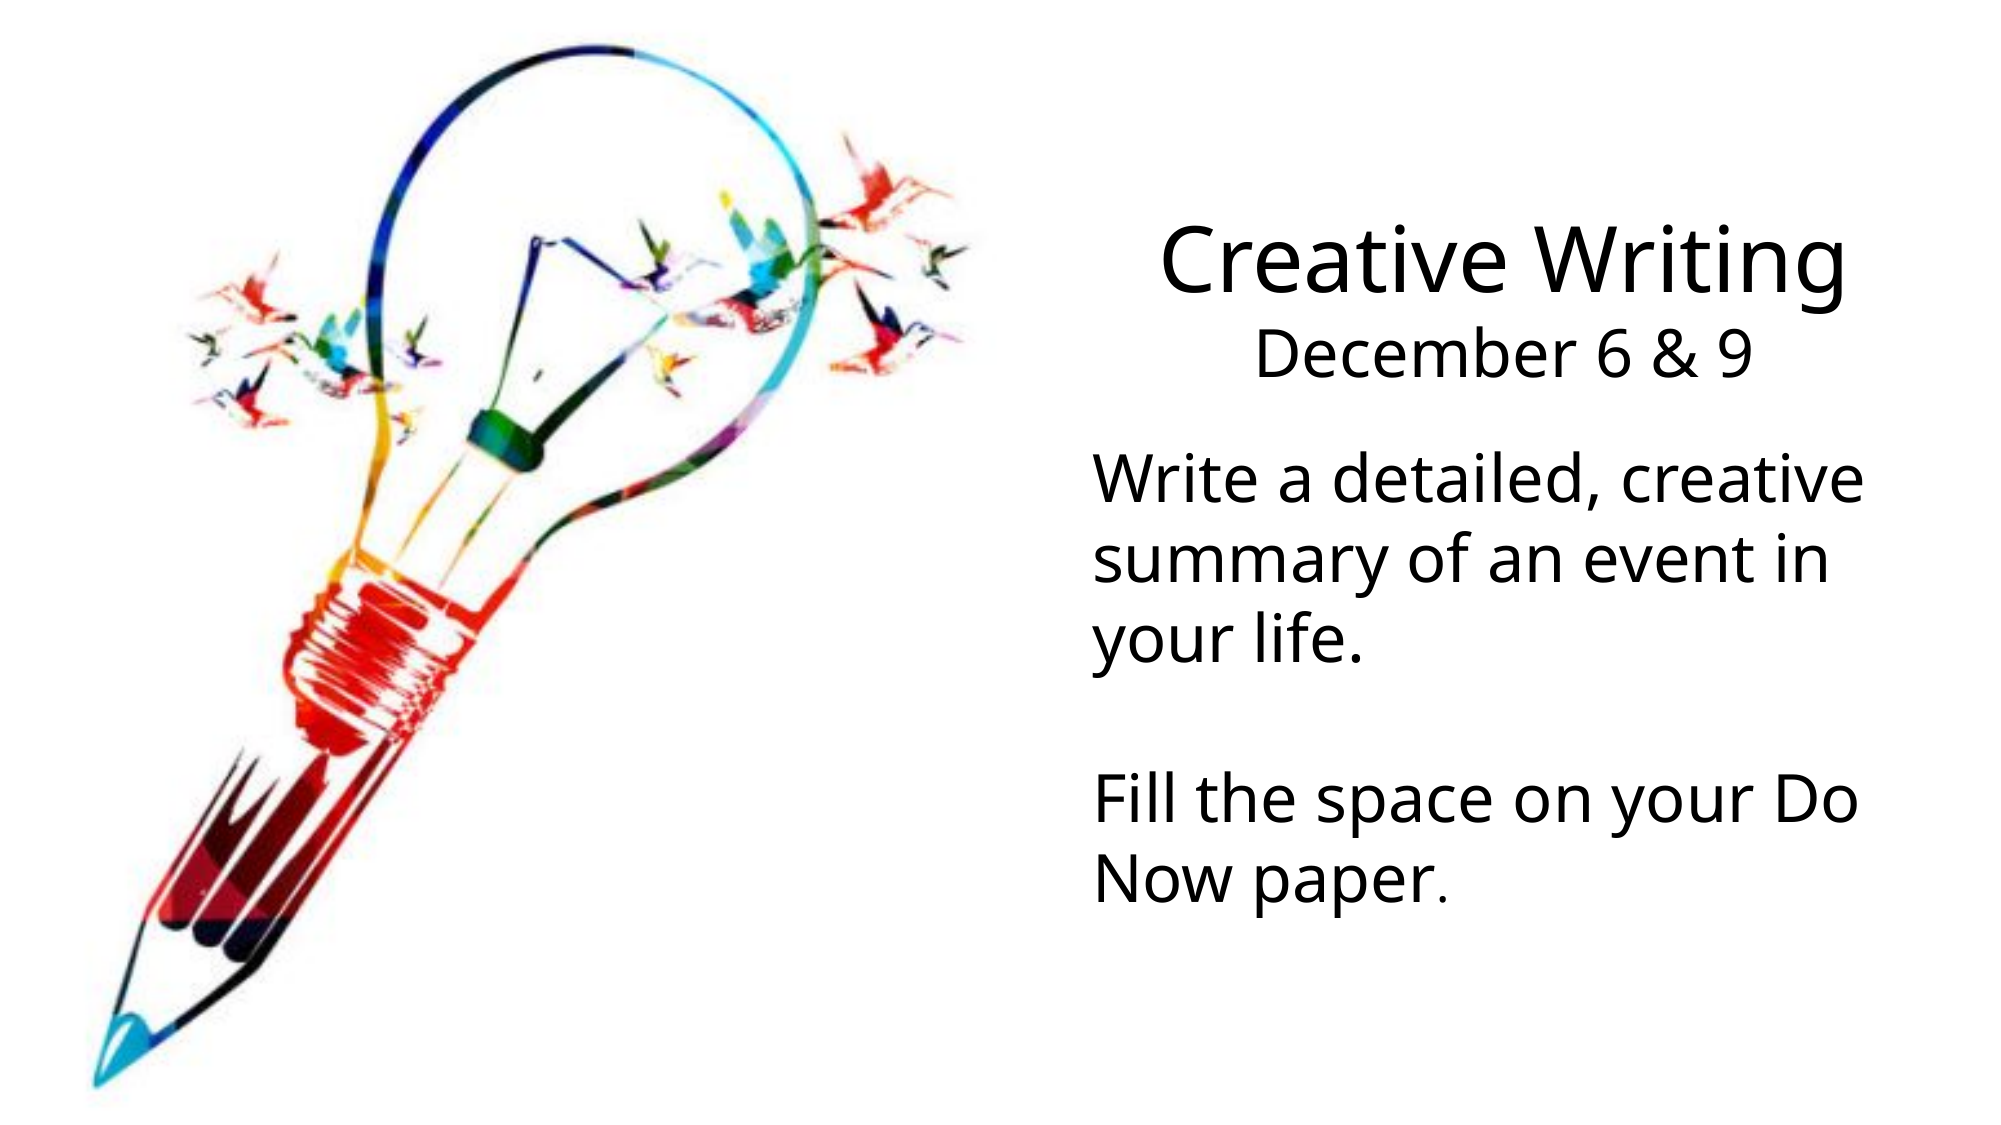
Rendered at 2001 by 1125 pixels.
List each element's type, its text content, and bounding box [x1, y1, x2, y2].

text_box Creative Writing December 6 & 9 Write a detailed, creative summary of an event in your life. Fill the space on your Do Now paper. [1077, 193, 1931, 924]
picture [28, 11, 1000, 1125]
